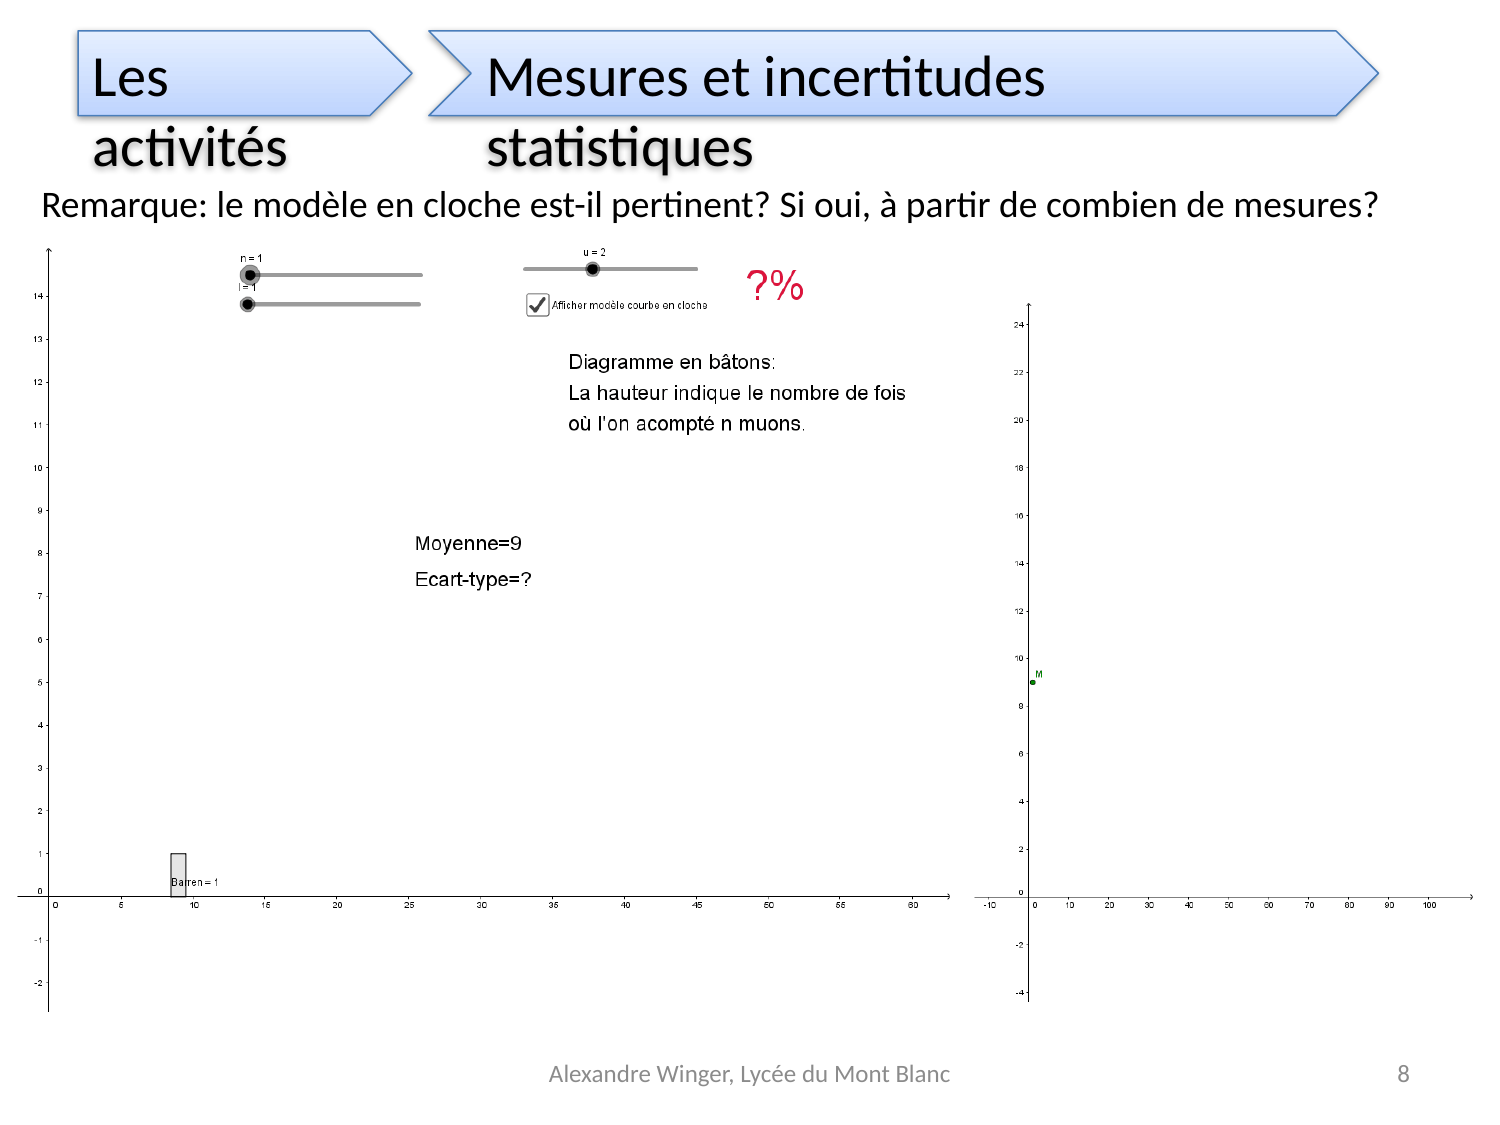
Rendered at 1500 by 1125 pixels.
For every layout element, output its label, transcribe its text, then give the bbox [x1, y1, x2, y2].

picture [974, 302, 1474, 1002]
footer Alexandre Winger, Lycée du Mont Blanc [512, 1042, 988, 1103]
text_box Mesures et incertitudes statistiques [428, 30, 1380, 117]
slide_number 8 [1074, 1042, 1425, 1103]
text_box Les activités [77, 30, 413, 117]
text_box Remarque: le modèle en cloche est-il pertinent? Si oui, à partir de combien de mesures? [26, 172, 1397, 233]
picture [17, 247, 951, 1012]
